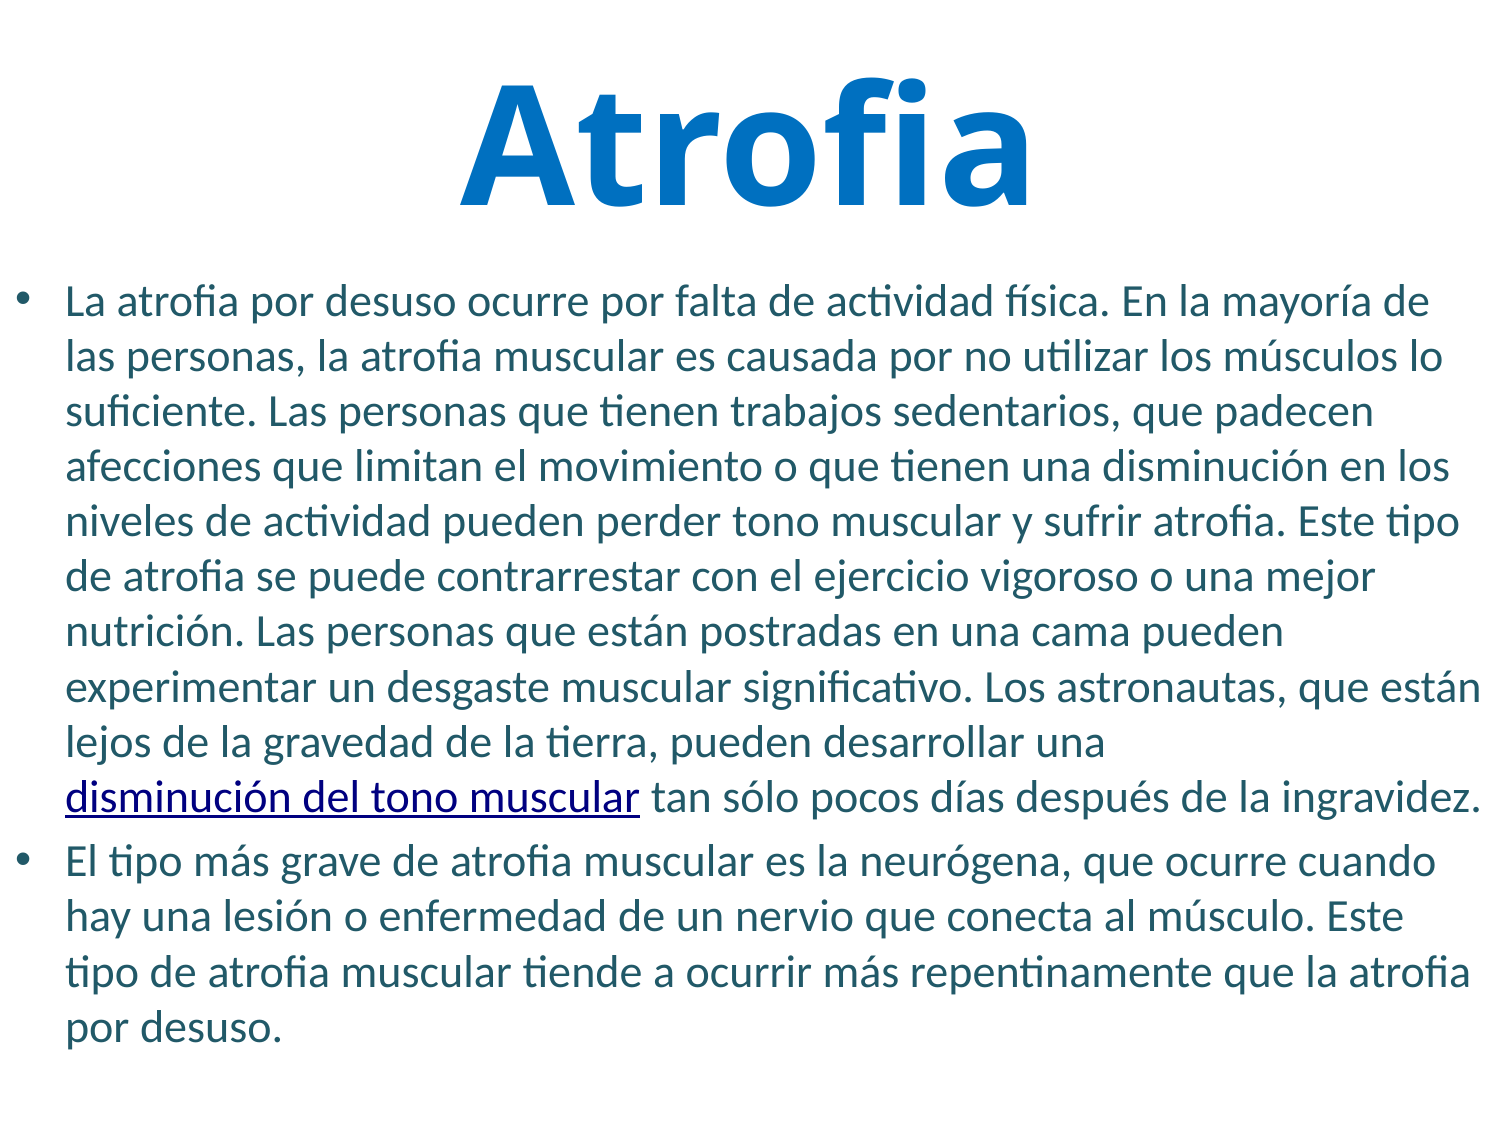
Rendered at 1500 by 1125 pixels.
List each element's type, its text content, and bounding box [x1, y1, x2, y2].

title Atrofia [75, 45, 1425, 233]
list La atrofia por desuso ocurre por falta de actividad física. En la mayoría de las personas, la atrofia muscular es causada por no utilizar los músculos lo suficiente. Las personas que tienen trabajos sedentarios, que padecen afecciones que limitan el movimiento o que tienen una disminución en los niveles de actividad pueden perder tono muscular y sufrir atrofia. Este tipo de atrofia se puede contrarrestar con el ejercicio vigoroso o una mejor nutrición. Las personas que están postradas en una cama pueden experimentar un desgaste muscular significativo. Los astronautas, que están lejos de la gravedad de la tierra, pueden desarrollar una disminución del tono muscular tan sólo pocos días después de la ingravidez. El tipo más grave de atrofia muscular es la neurógena, que ocurre cuando hay una lesión o enfermedad de un nervio que conecta al músculo. Este tipo de atrofia muscular tiende a ocurrir más repentinamente que la atrofia por desuso. [0, 262, 1500, 1125]
